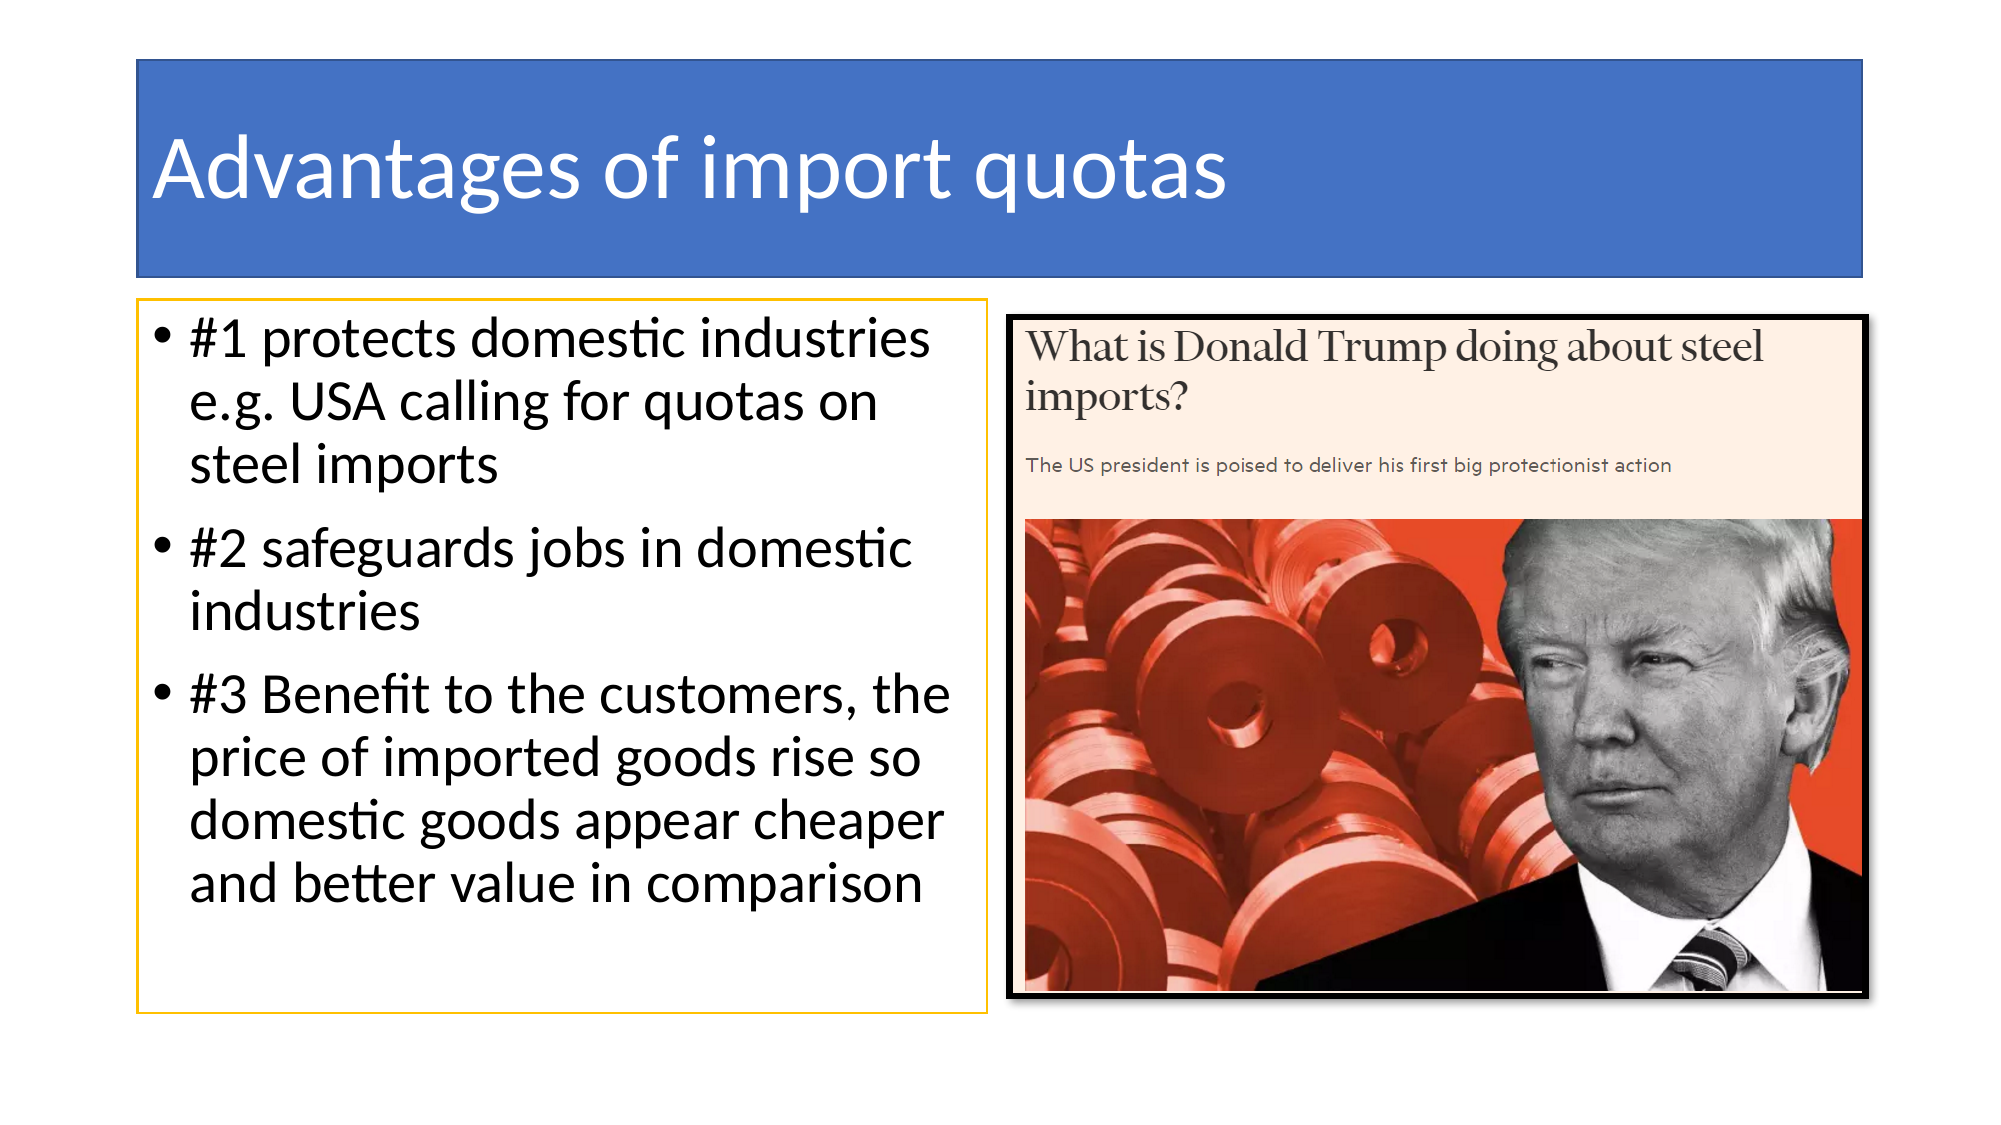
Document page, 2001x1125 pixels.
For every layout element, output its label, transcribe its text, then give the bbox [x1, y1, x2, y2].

title Advantages of import quotas [136, 59, 1863, 278]
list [1012, 320, 1863, 993]
list #1 protects domestic industries e.g. USA calling for quotas on steel imports #2 safeguards jobs in domestic industries #3 Benefit to the customers, the price of imported goods rise so domestic goods appear cheaper and better value in comparison [136, 298, 988, 1014]
